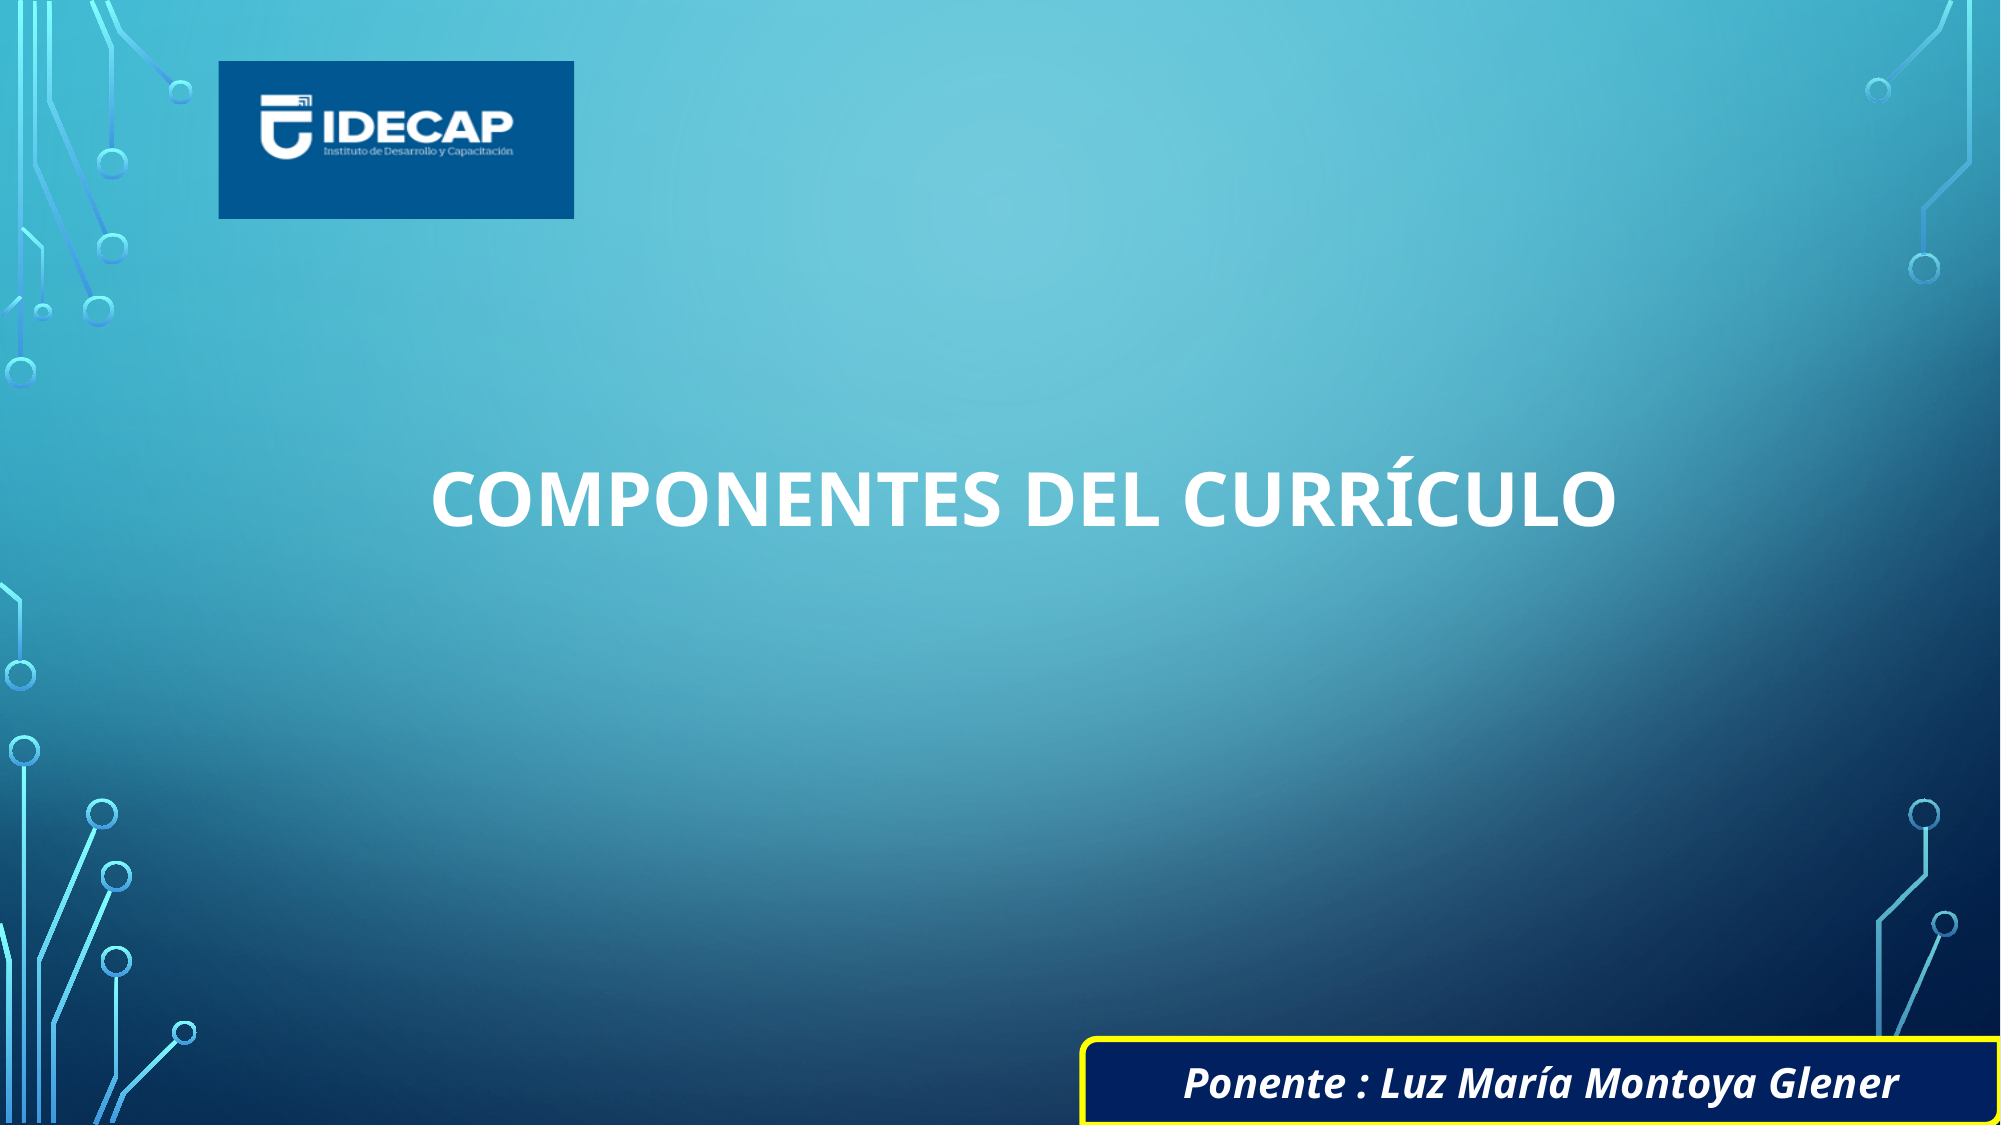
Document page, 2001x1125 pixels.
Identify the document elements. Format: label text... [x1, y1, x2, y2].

text_box Ponente : Luz María Montoya Glener [1081, 1037, 2000, 1125]
picture [218, 60, 575, 219]
title COMPONENTES DEL CURRÍCULO [121, 423, 1879, 666]
